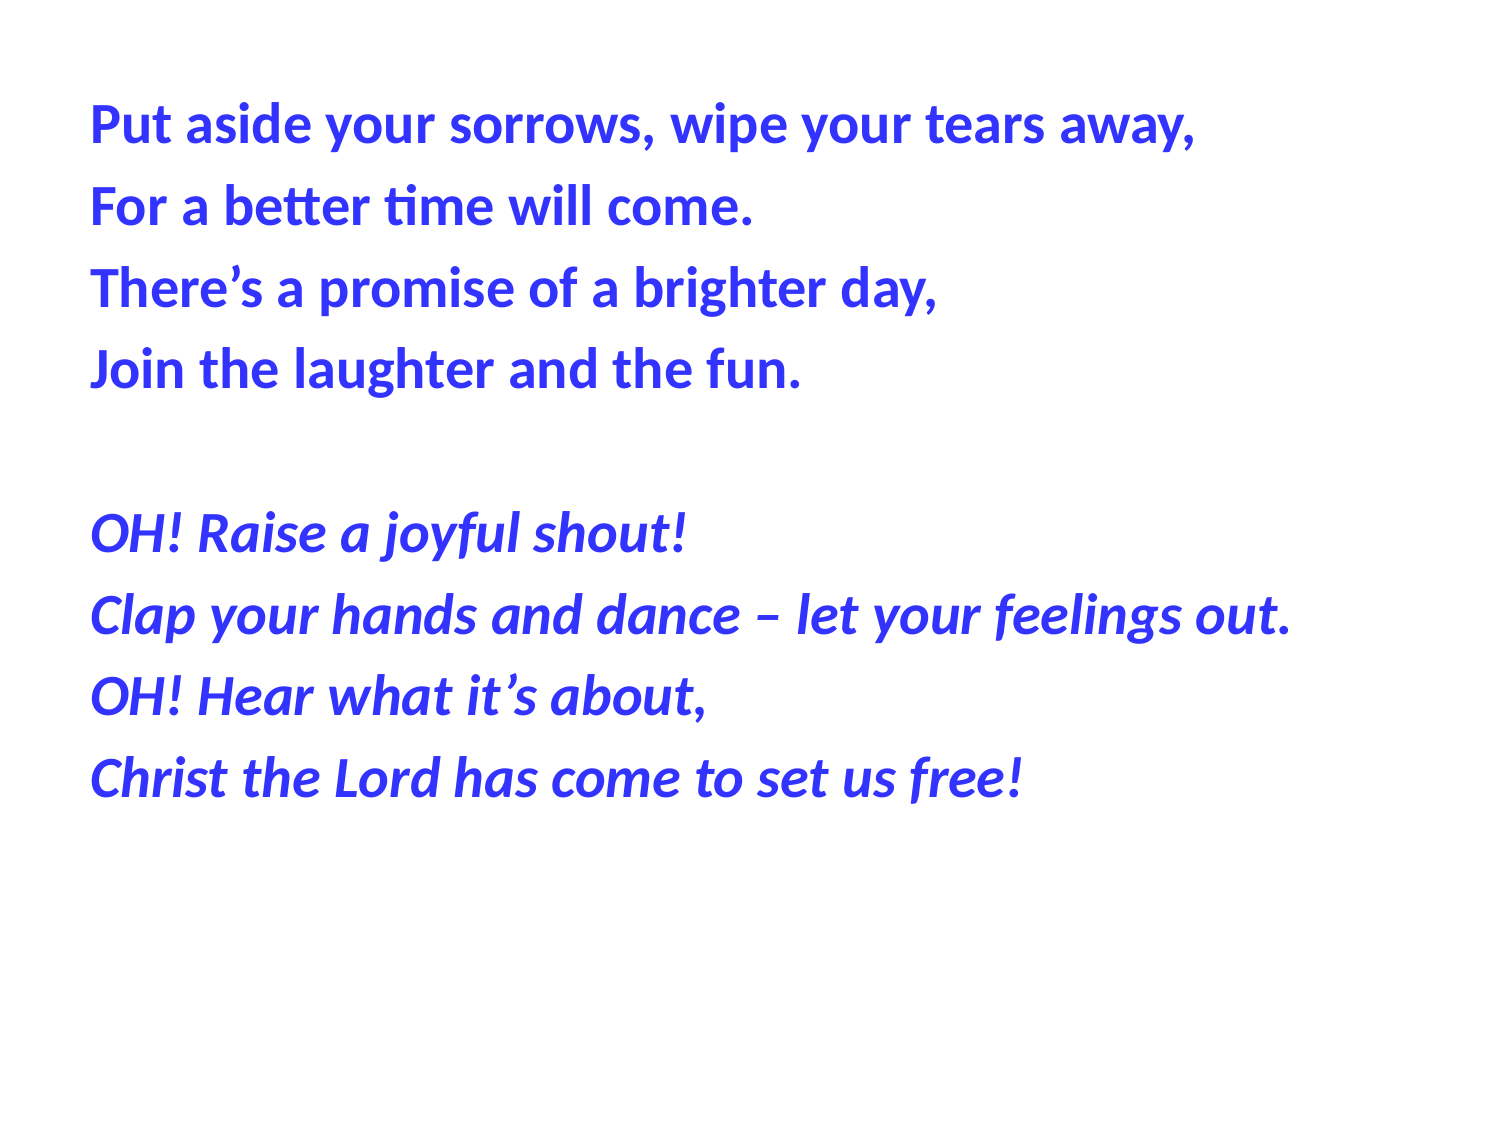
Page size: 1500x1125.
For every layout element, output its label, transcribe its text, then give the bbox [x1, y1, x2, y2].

list Put aside your sorrows, wipe your tears away, For a better time will come. There’s a promise of a brighter day, Join the laughter and the fun. OH! Raise a joyful shout! Clap your hands and dance – let your feelings out. OH! Hear what it’s about, Christ the Lord has come to set us free! [75, 78, 1425, 988]
